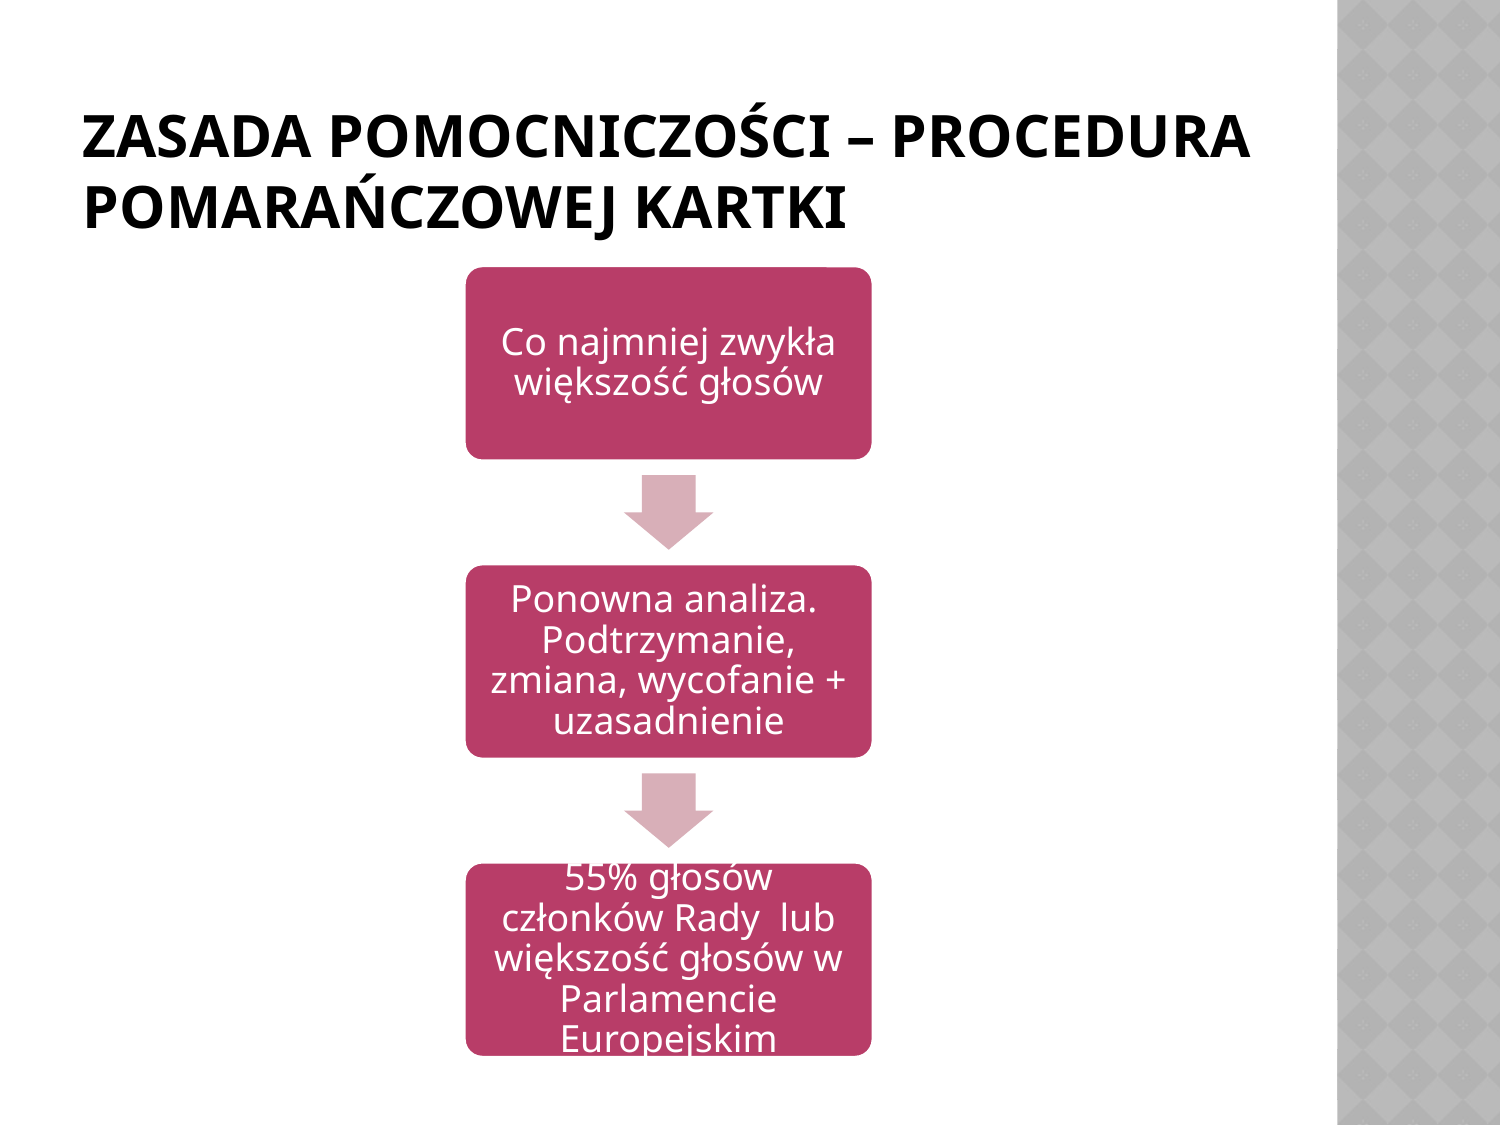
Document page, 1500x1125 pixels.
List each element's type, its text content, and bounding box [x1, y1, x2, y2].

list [74, 263, 1263, 1060]
title Zasada pomocniczości – procedura pomarańczowej kartki [75, 52, 1263, 240]
